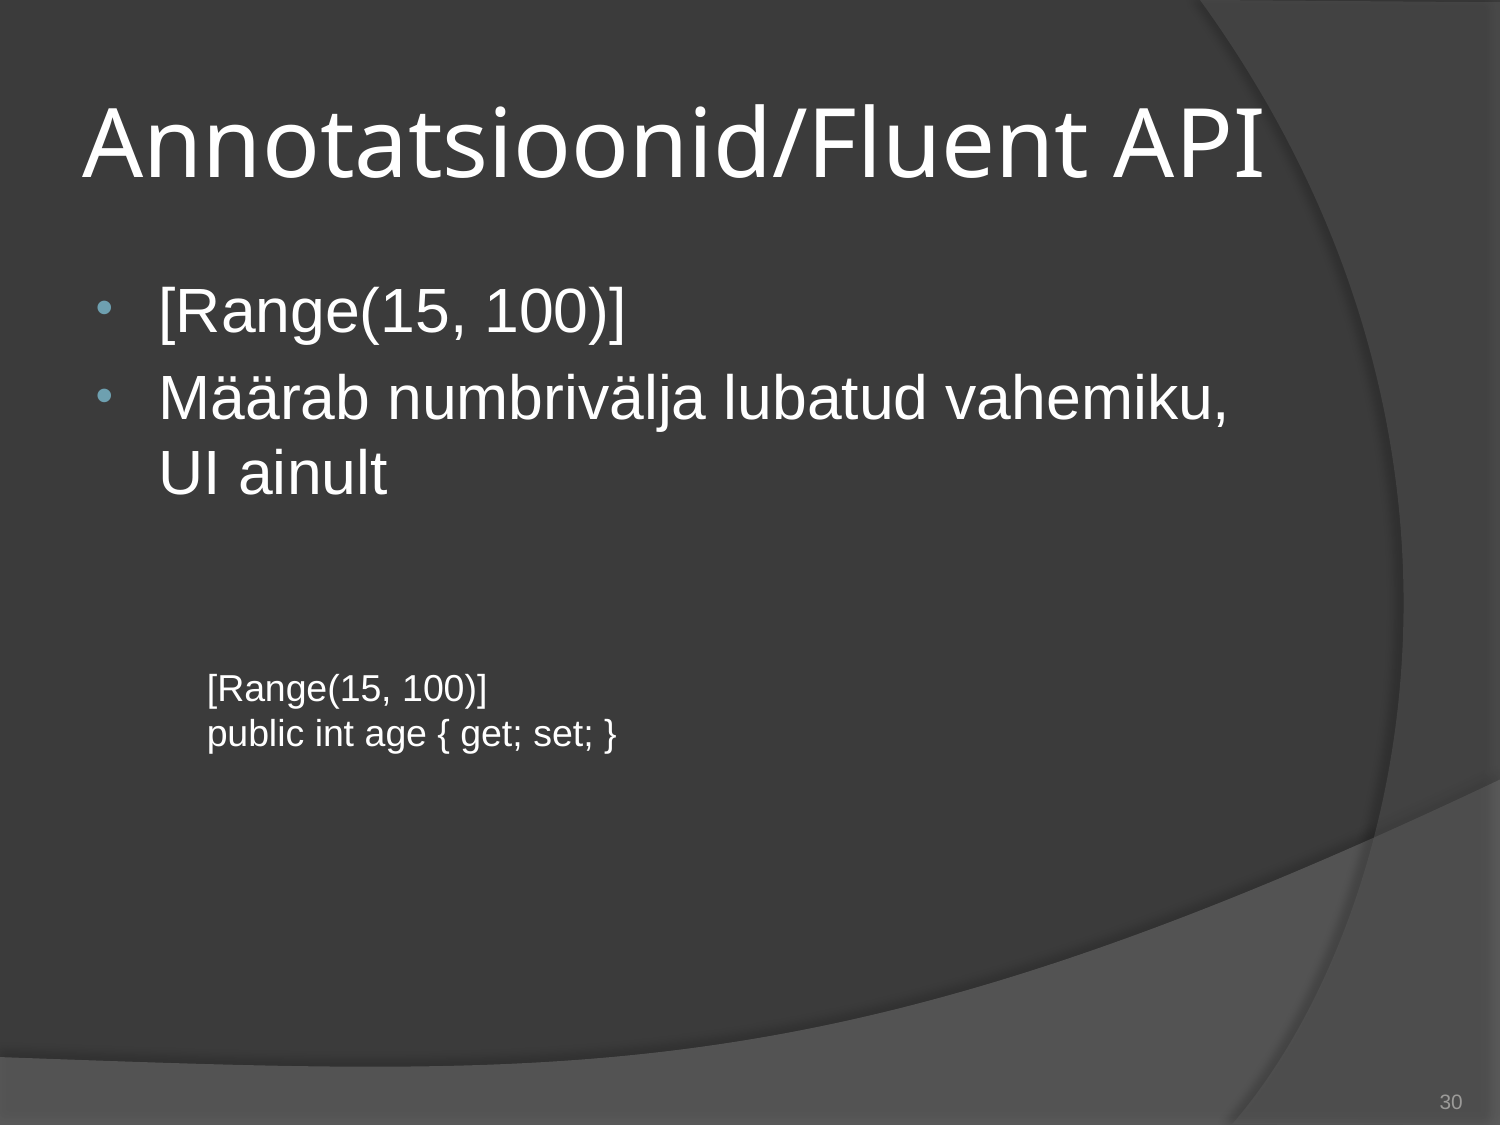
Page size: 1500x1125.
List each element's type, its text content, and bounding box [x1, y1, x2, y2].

text_box [Range(15, 100)] public int age { get; set; } [171, 656, 998, 762]
list [Range(15, 100)] Määrab numbrivälja lubatud vahemiku, UI ainult [75, 262, 1300, 1005]
title Annotatsioonid/Fluent API [75, 45, 1300, 233]
slide_number 30 [1337, 1053, 1463, 1114]
